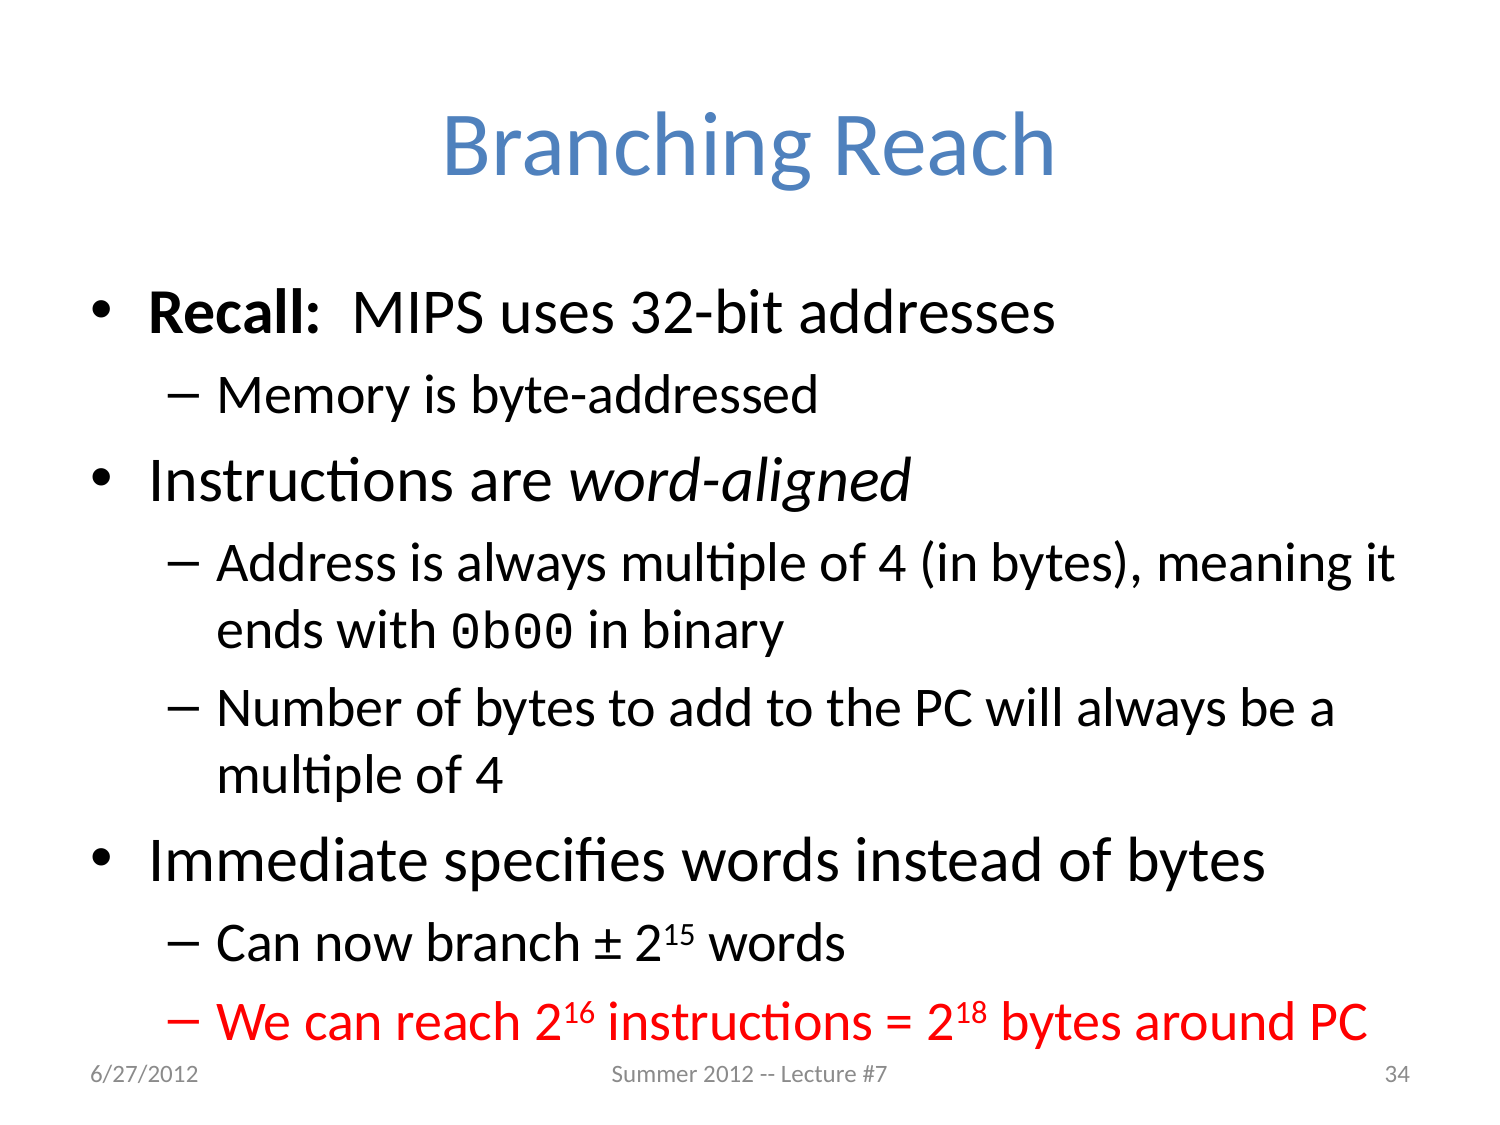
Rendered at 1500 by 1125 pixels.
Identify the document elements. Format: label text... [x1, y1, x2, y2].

list Recall: MIPS uses 32-bit addresses Memory is byte-addressed Instructions are word-aligned Address is always multiple of 4 (in bytes), meaning it ends with 0b00 in binary Number of bytes to add to the PC will always be a multiple of 4 Immediate specifies words instead of bytes Can now branch ± 215 words We can reach 216 instructions = 218 bytes around PC [75, 262, 1425, 1073]
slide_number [75, 1042, 425, 1103]
footer Summer 2012 -- Lecture #7 [512, 1042, 988, 1103]
slide_number 34 [1074, 1042, 1425, 1103]
title Branching Reach [75, 45, 1425, 233]
